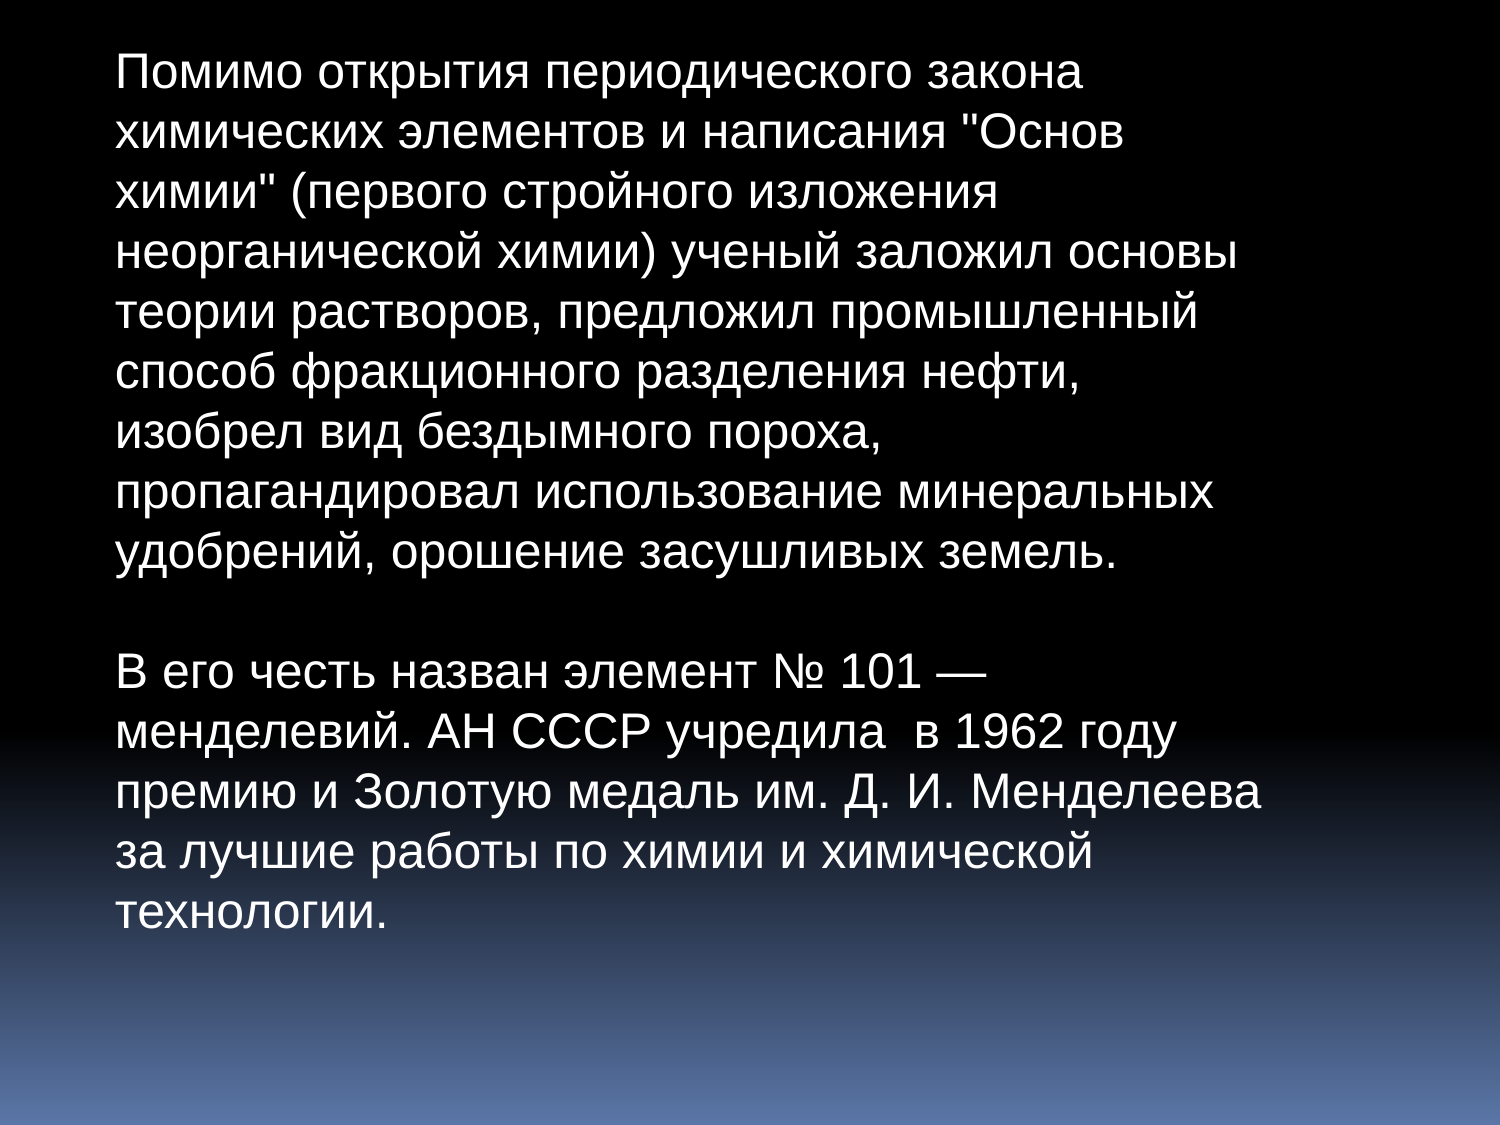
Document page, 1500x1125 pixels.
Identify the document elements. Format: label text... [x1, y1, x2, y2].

text_box Помимо открытия периодического закона химических элементов и написания "Основ химии" (первого стройного изложения неорганической химии) ученый заложил основы теории растворов, предложил промышленный способ фракционного разделения нефти, изобрел вид бездымного пороха, пропагандировал использование минеральных удобрений, орошение засушливых земель. В его честь назван элемент № 101 — менделевий. АН СССР учредила в 1962 году премию и Золотую медаль им. Д. И. Менделеева за лучшие работы по химии и химической технологии. [100, 30, 1294, 1006]
